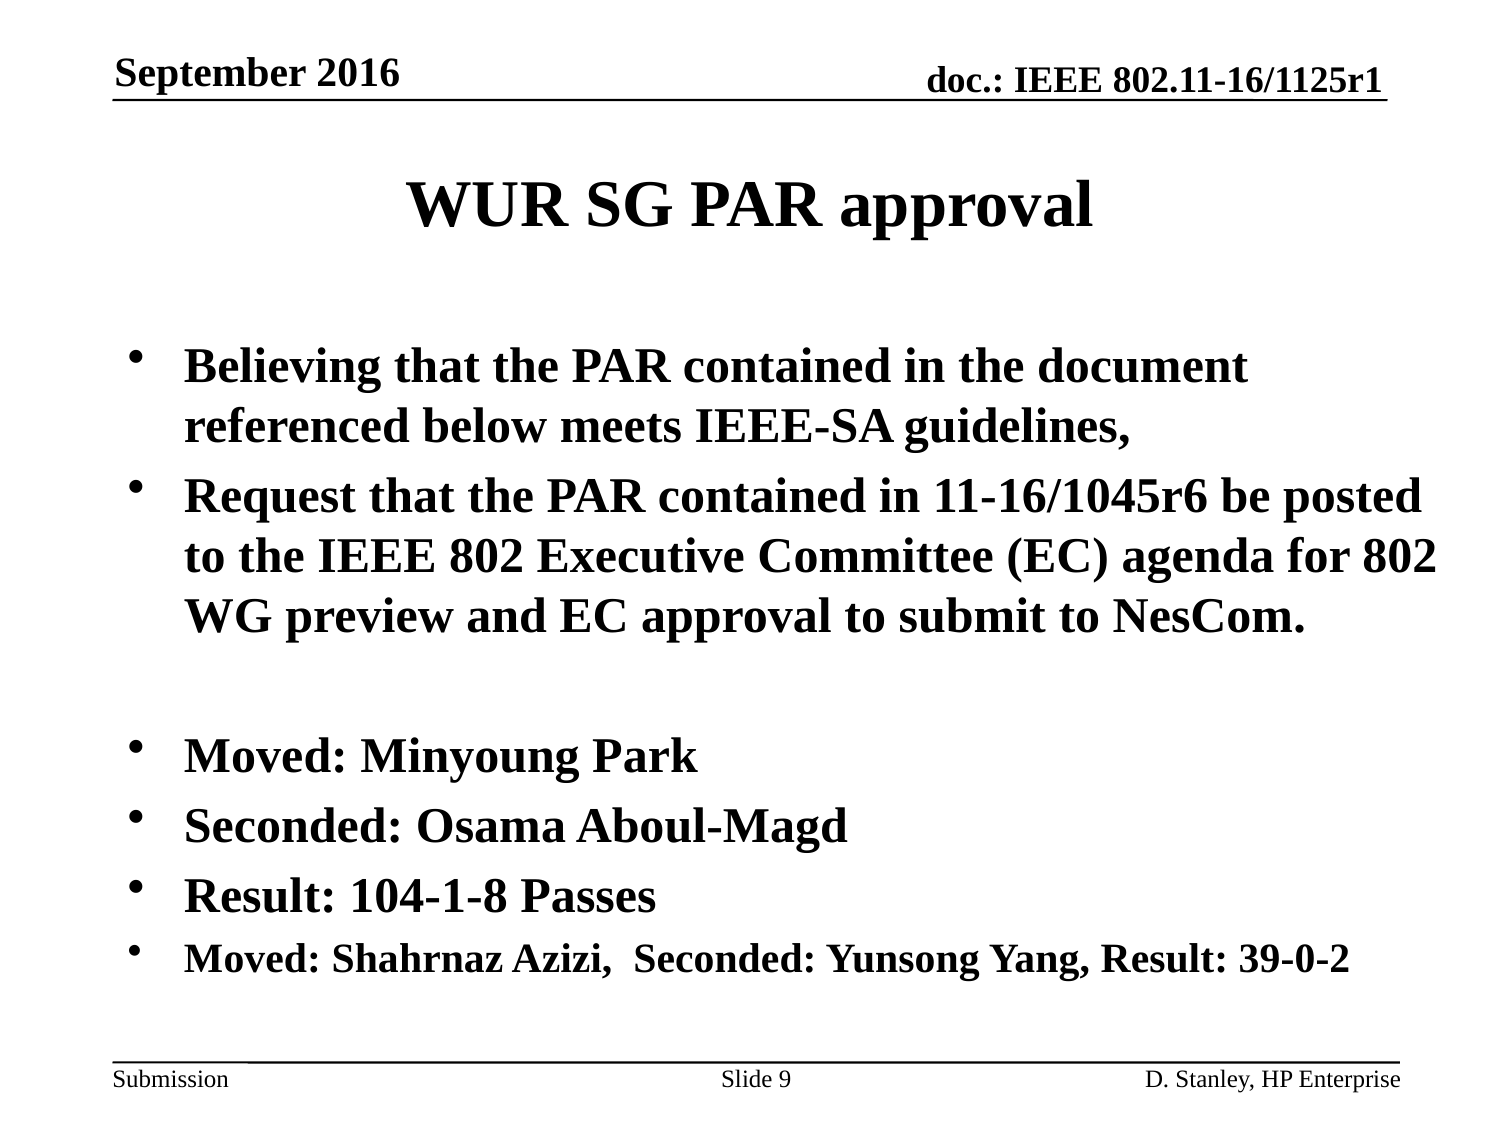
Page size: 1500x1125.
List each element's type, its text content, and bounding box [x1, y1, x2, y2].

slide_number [114, 49, 423, 95]
footer D. Stanley, HP Enterprise [878, 1061, 1402, 1093]
list Believing that the PAR contained in the document referenced below meets IEEE-SA guidelines, Request that the PAR contained in 11-16/1045r6 be posted to the IEEE 802 Executive Committee (EC) agenda for 802 WG preview and EC approval to submit to NesCom. Moved: Minyoung Park Seconded: Osama Aboul-Magd Result: 104-1-8 Passes Moved: Shahrnaz Azizi, Seconded: Yunsong Yang, Result: 39-0-2 [112, 324, 1463, 1038]
slide_number Slide 9 [712, 1061, 800, 1093]
title WUR SG PAR approval [112, 112, 1388, 288]
